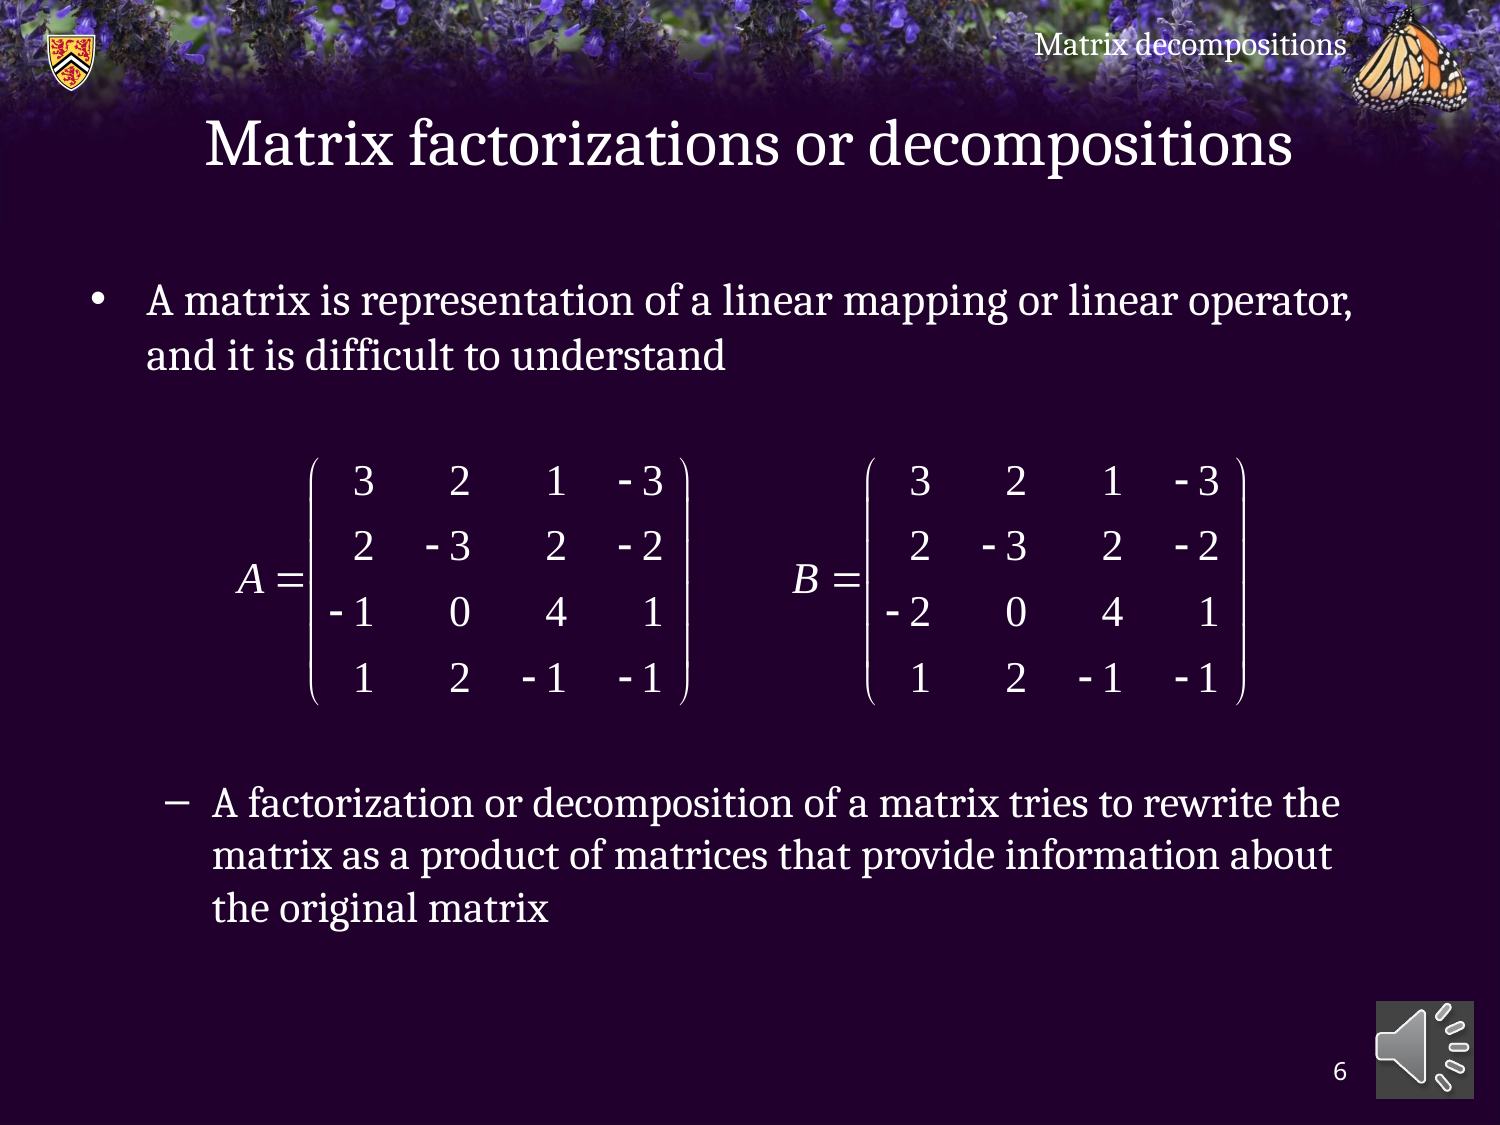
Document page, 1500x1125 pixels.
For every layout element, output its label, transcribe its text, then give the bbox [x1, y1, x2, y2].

slide_number 6 [1187, 1042, 1363, 1103]
footer Matrix decompositions [320, 12, 1363, 73]
picture [0, 0, 1500, 1125]
title Matrix factorizations or decompositions [75, 45, 1425, 233]
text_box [783, 450, 1260, 714]
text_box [227, 450, 703, 714]
list A matrix is representation of a linear mapping or linear operator, and it is difficult to understand A factorization or decomposition of a matrix tries to rewrite the matrix as a product of matrices that provide information about the original matrix [75, 262, 1412, 1005]
